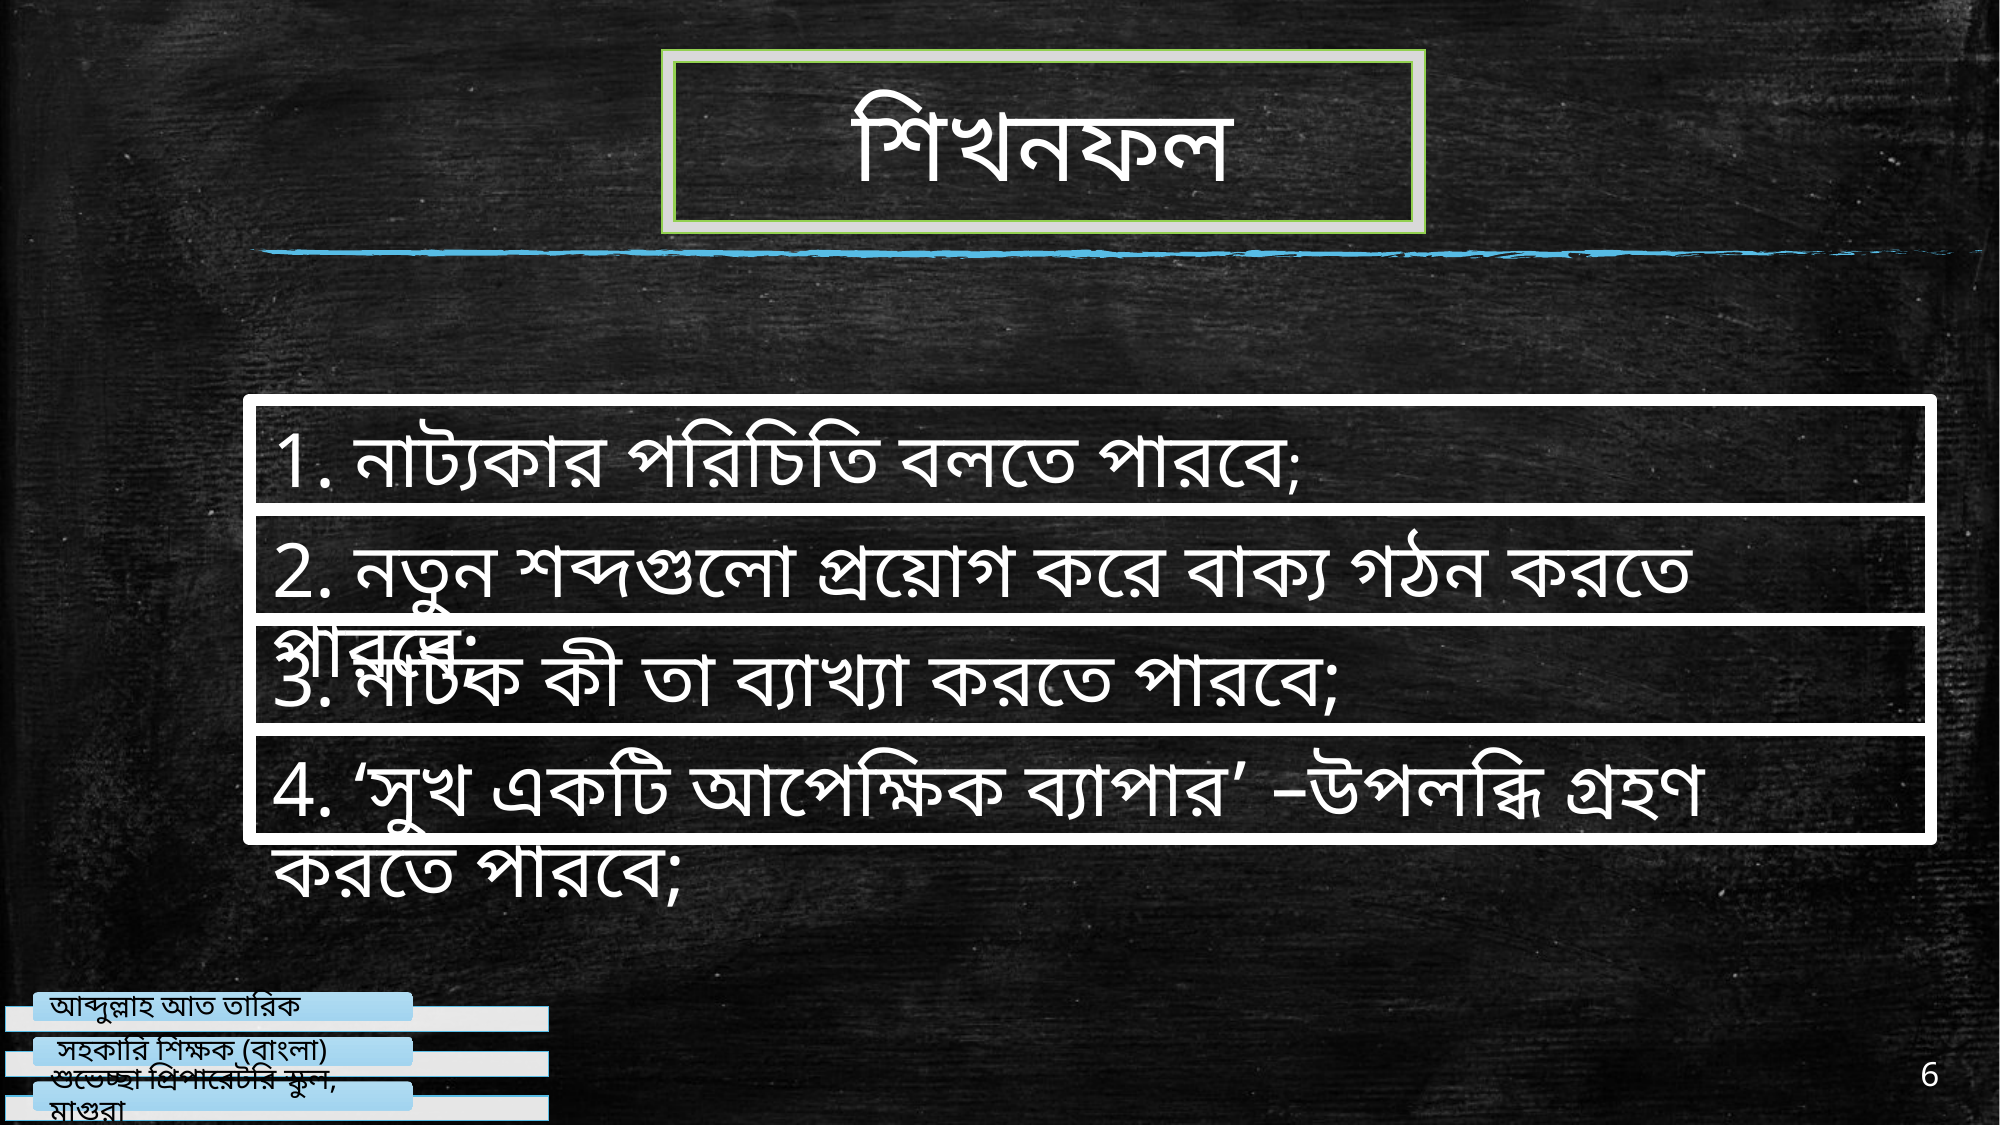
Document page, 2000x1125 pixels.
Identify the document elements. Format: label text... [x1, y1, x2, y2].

text_box শিখনফল [661, 49, 1426, 234]
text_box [5, 987, 549, 1125]
text_box 6 [1905, 1049, 2000, 1101]
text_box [249, 399, 1931, 840]
